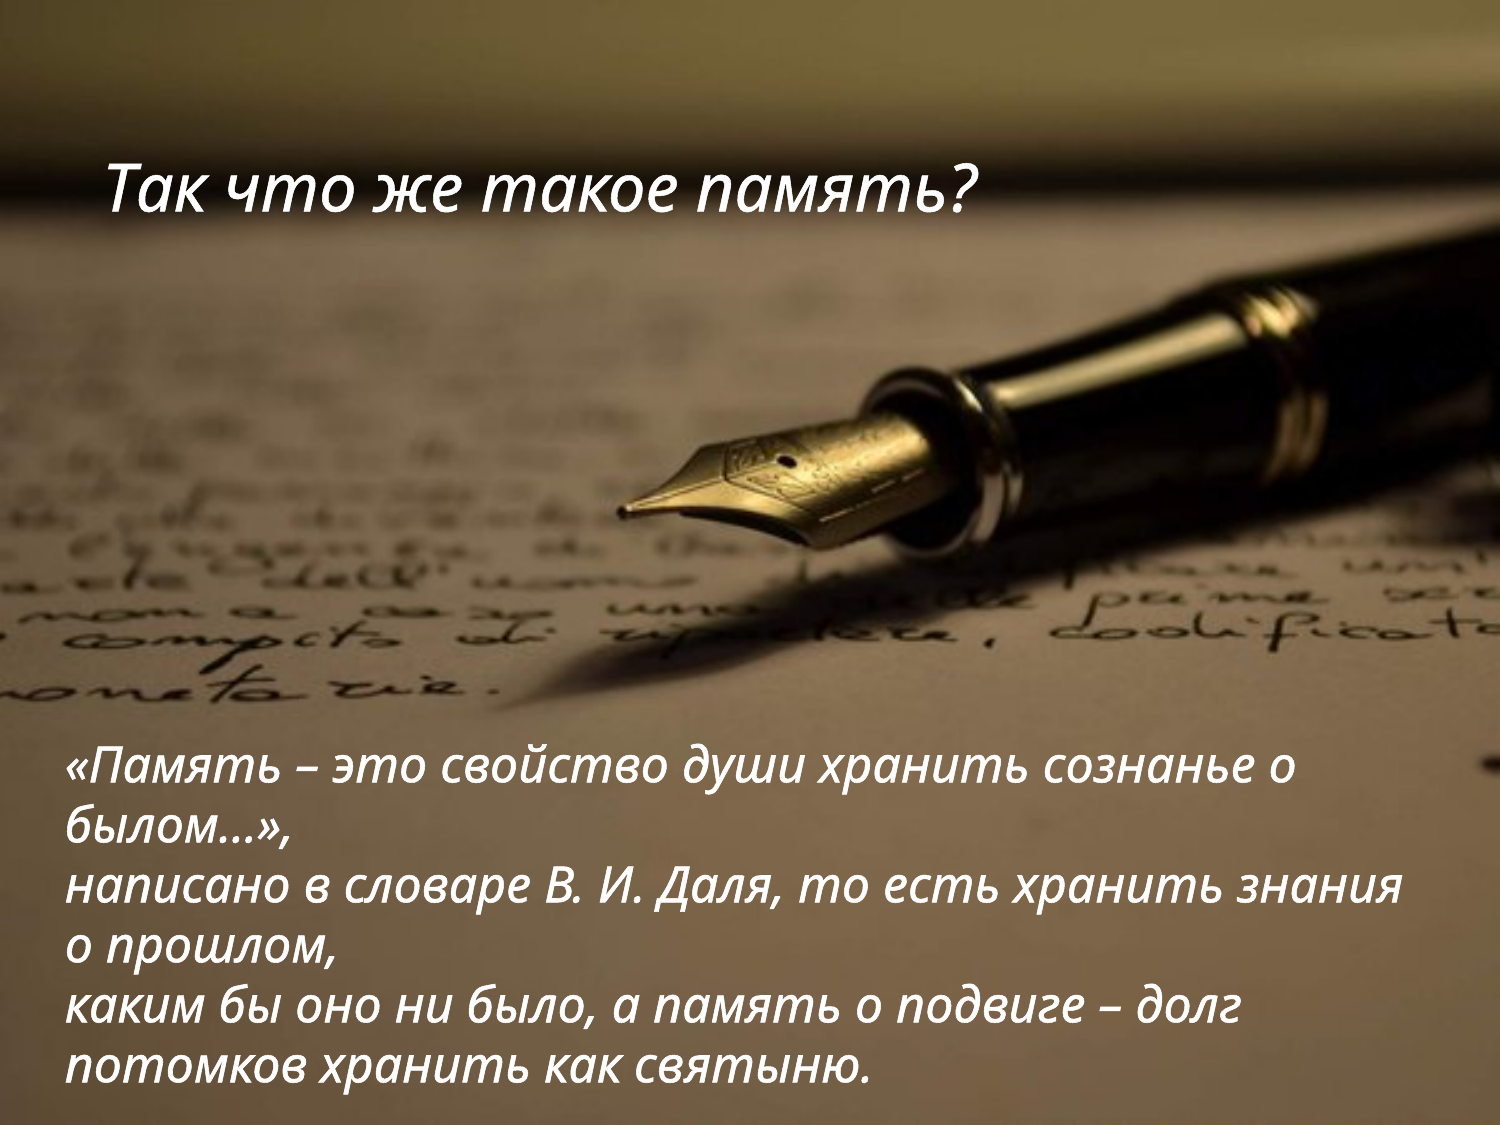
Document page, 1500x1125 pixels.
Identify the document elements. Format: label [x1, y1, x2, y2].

list [0, 0, 1500, 1125]
